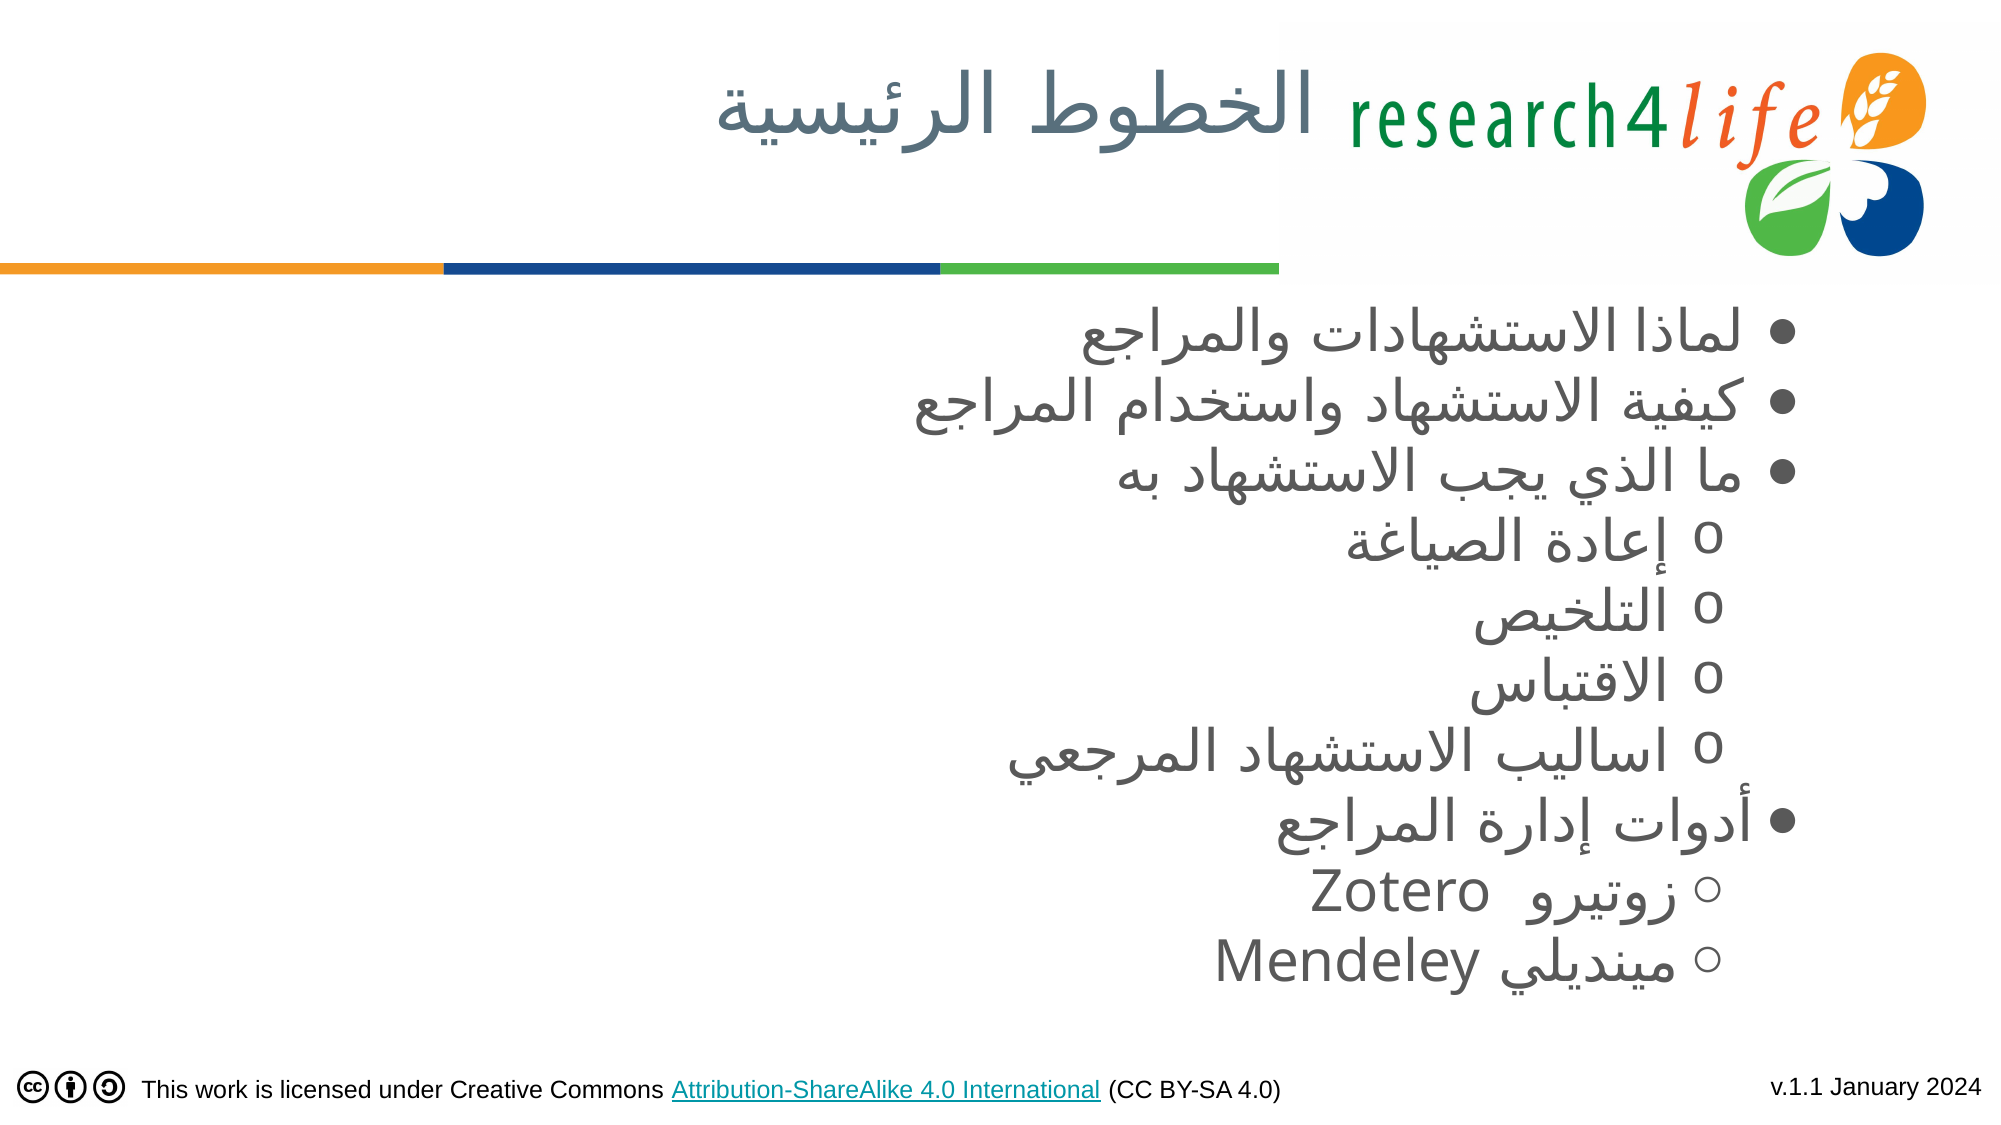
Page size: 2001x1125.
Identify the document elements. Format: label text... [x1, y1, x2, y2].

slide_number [1547, 1058, 1998, 1113]
text_box This work is licensed under Creative Commons Attribution-ShareAlike 4.0 International (CC BY-SA 4.0) [126, 1058, 1732, 1106]
picture [1279, 22, 2000, 285]
title الخطوط الرئيسية [0, 18, 1332, 196]
picture [13, 1068, 129, 1108]
list لماذا الاستشهادات والمراجع كيفية الاستشهاد واستخدام المراجع ما الذي يجب الاستشهاد به إعادة الصياغة التلخيص الاقتباس اساليب الاستشهاد المرجعي أدوات إدارة المراجع زوتيرو Zotero مينديلي Mendeley [77, 285, 1817, 1026]
